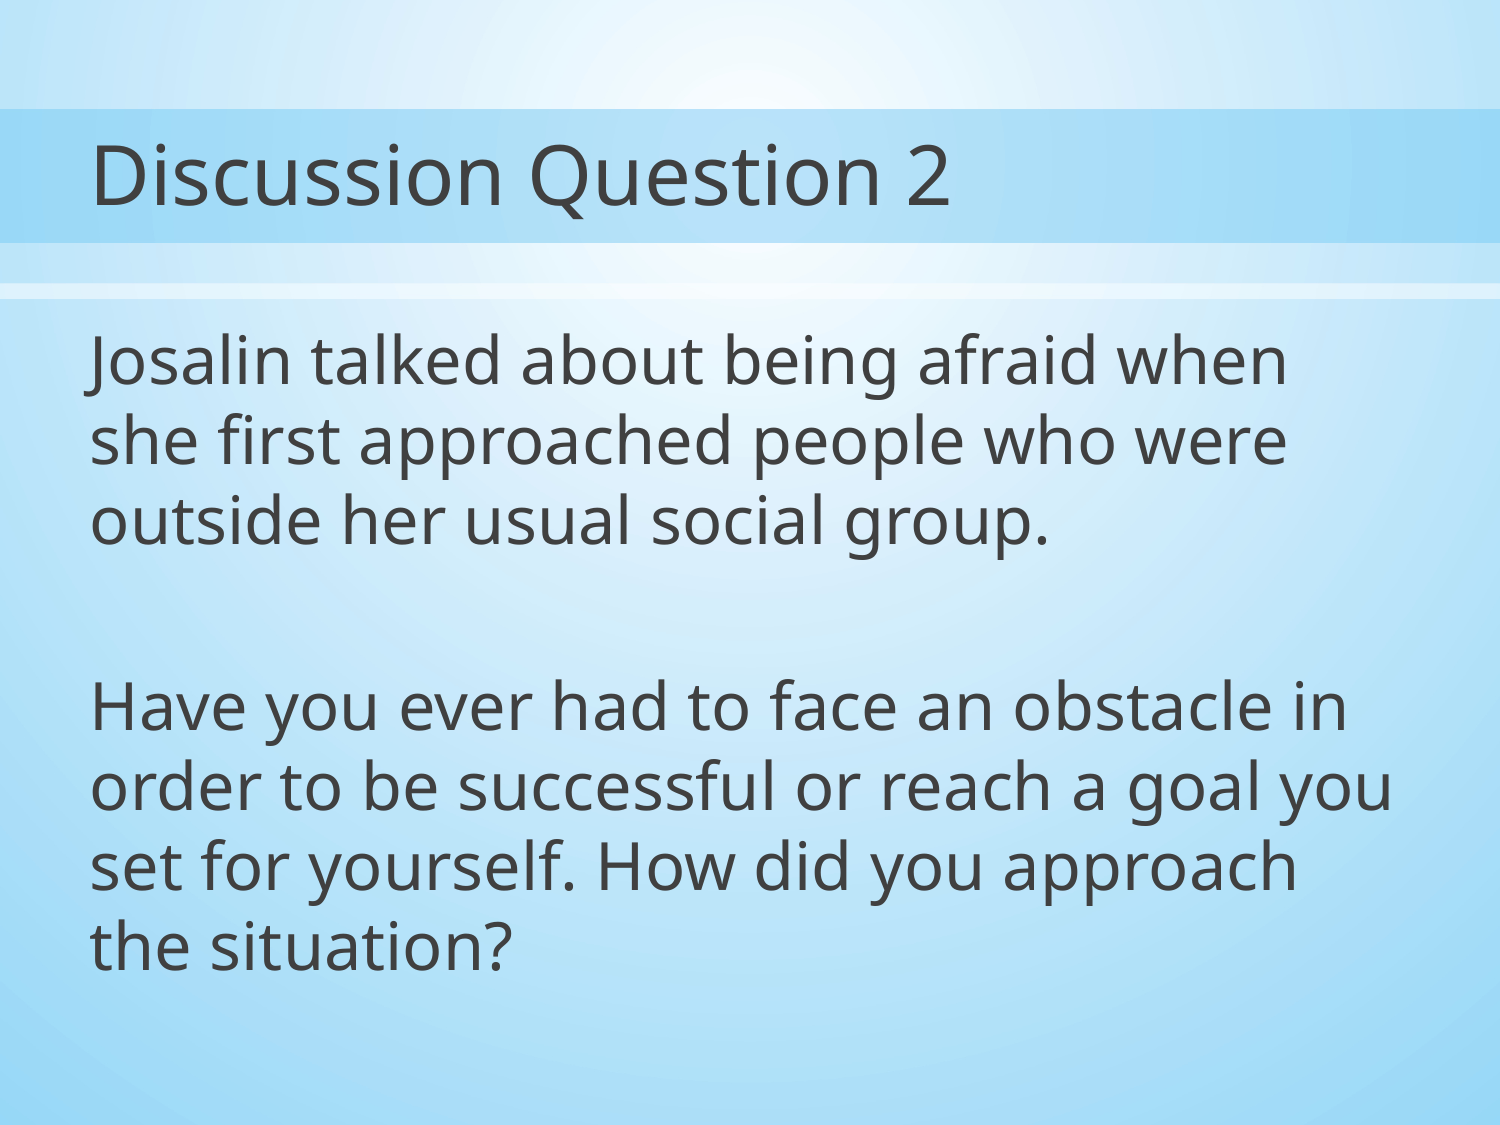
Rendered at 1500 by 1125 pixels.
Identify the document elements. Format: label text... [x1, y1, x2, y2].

title Discussion Question 2 [75, 114, 1425, 233]
picture [0, 0, 1500, 1125]
list Josalin talked about being afraid when she first approached people who were outside her usual social group. Have you ever had to face an obstacle in order to be successful or reach a goal you set for yourself. How did you approach the situation? [75, 310, 1425, 1089]
